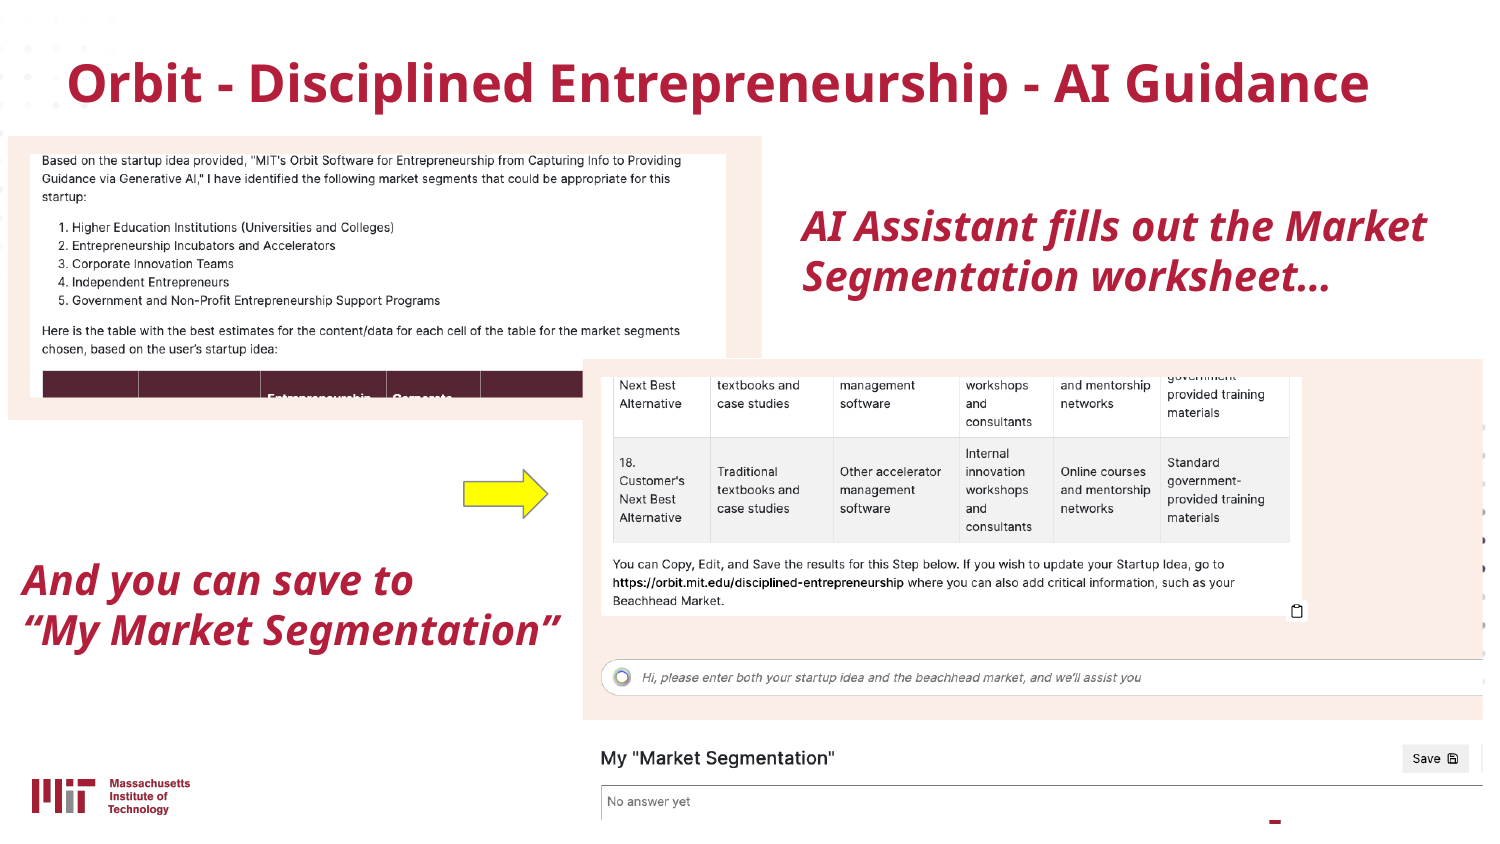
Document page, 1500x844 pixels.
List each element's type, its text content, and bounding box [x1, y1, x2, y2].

text_box AI Assistant fills out the Market Segmentation worksheet… [787, 184, 1445, 315]
picture [32, 779, 190, 815]
text_box And you can save to “My Market Segmentation” [7, 538, 577, 669]
title Orbit - Disciplined Entrepreneurship - AI Guidance [51, 35, 1438, 130]
picture [7, 127, 1500, 827]
text_box [463, 469, 548, 519]
